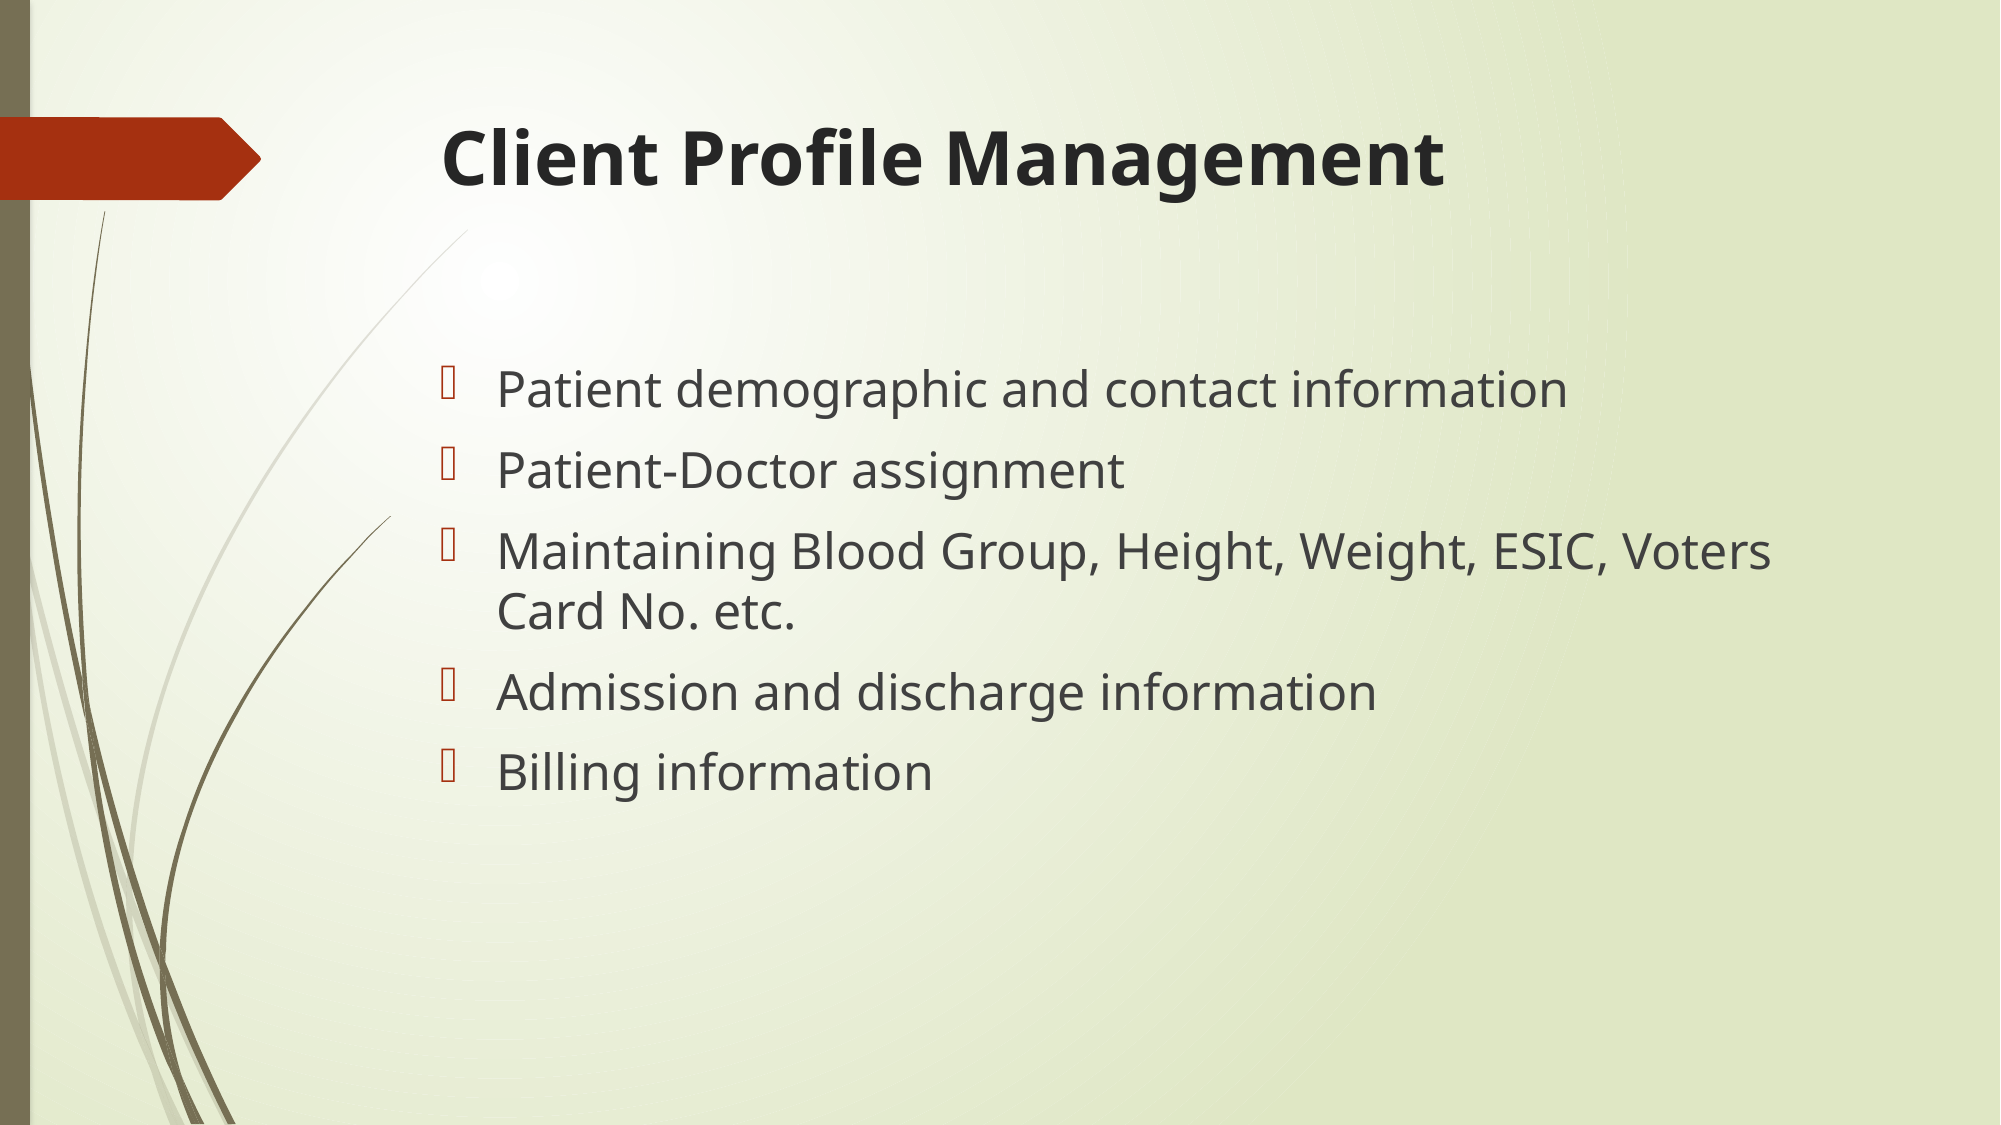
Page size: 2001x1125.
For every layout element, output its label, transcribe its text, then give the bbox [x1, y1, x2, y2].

title Client Profile Management [425, 102, 1888, 313]
list Patient demographic and contact information Patient-Doctor assignment Maintaining Blood Group, Height, Weight, ESIC, Voters Card No. etc. Admission and discharge information Billing information [424, 350, 1888, 970]
